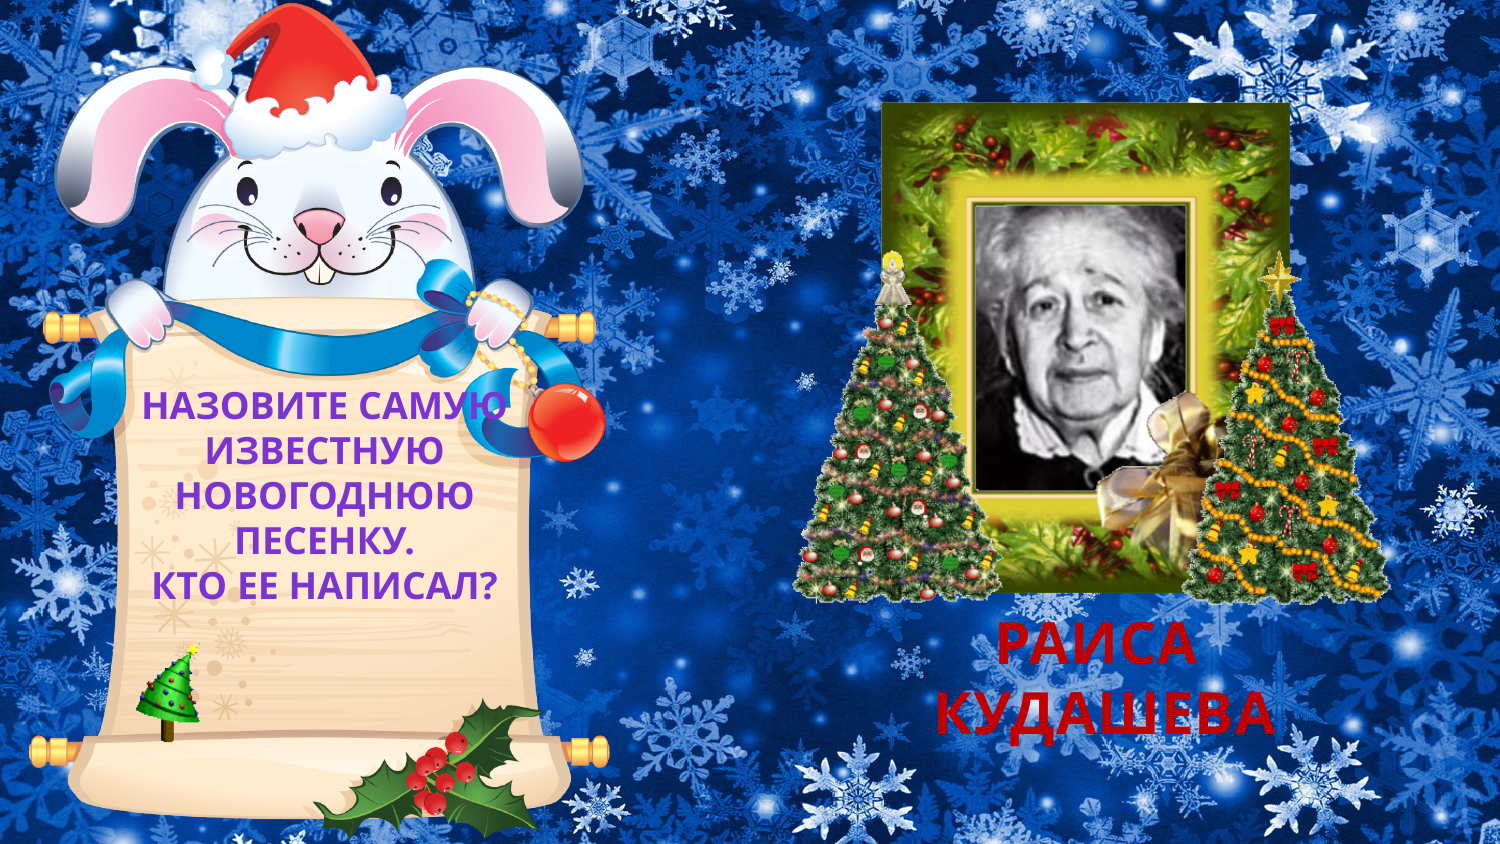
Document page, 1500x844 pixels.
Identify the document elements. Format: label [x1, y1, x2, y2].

text_box [773, 102, 1412, 756]
picture [0, 0, 1500, 844]
text_box [29, 0, 630, 839]
